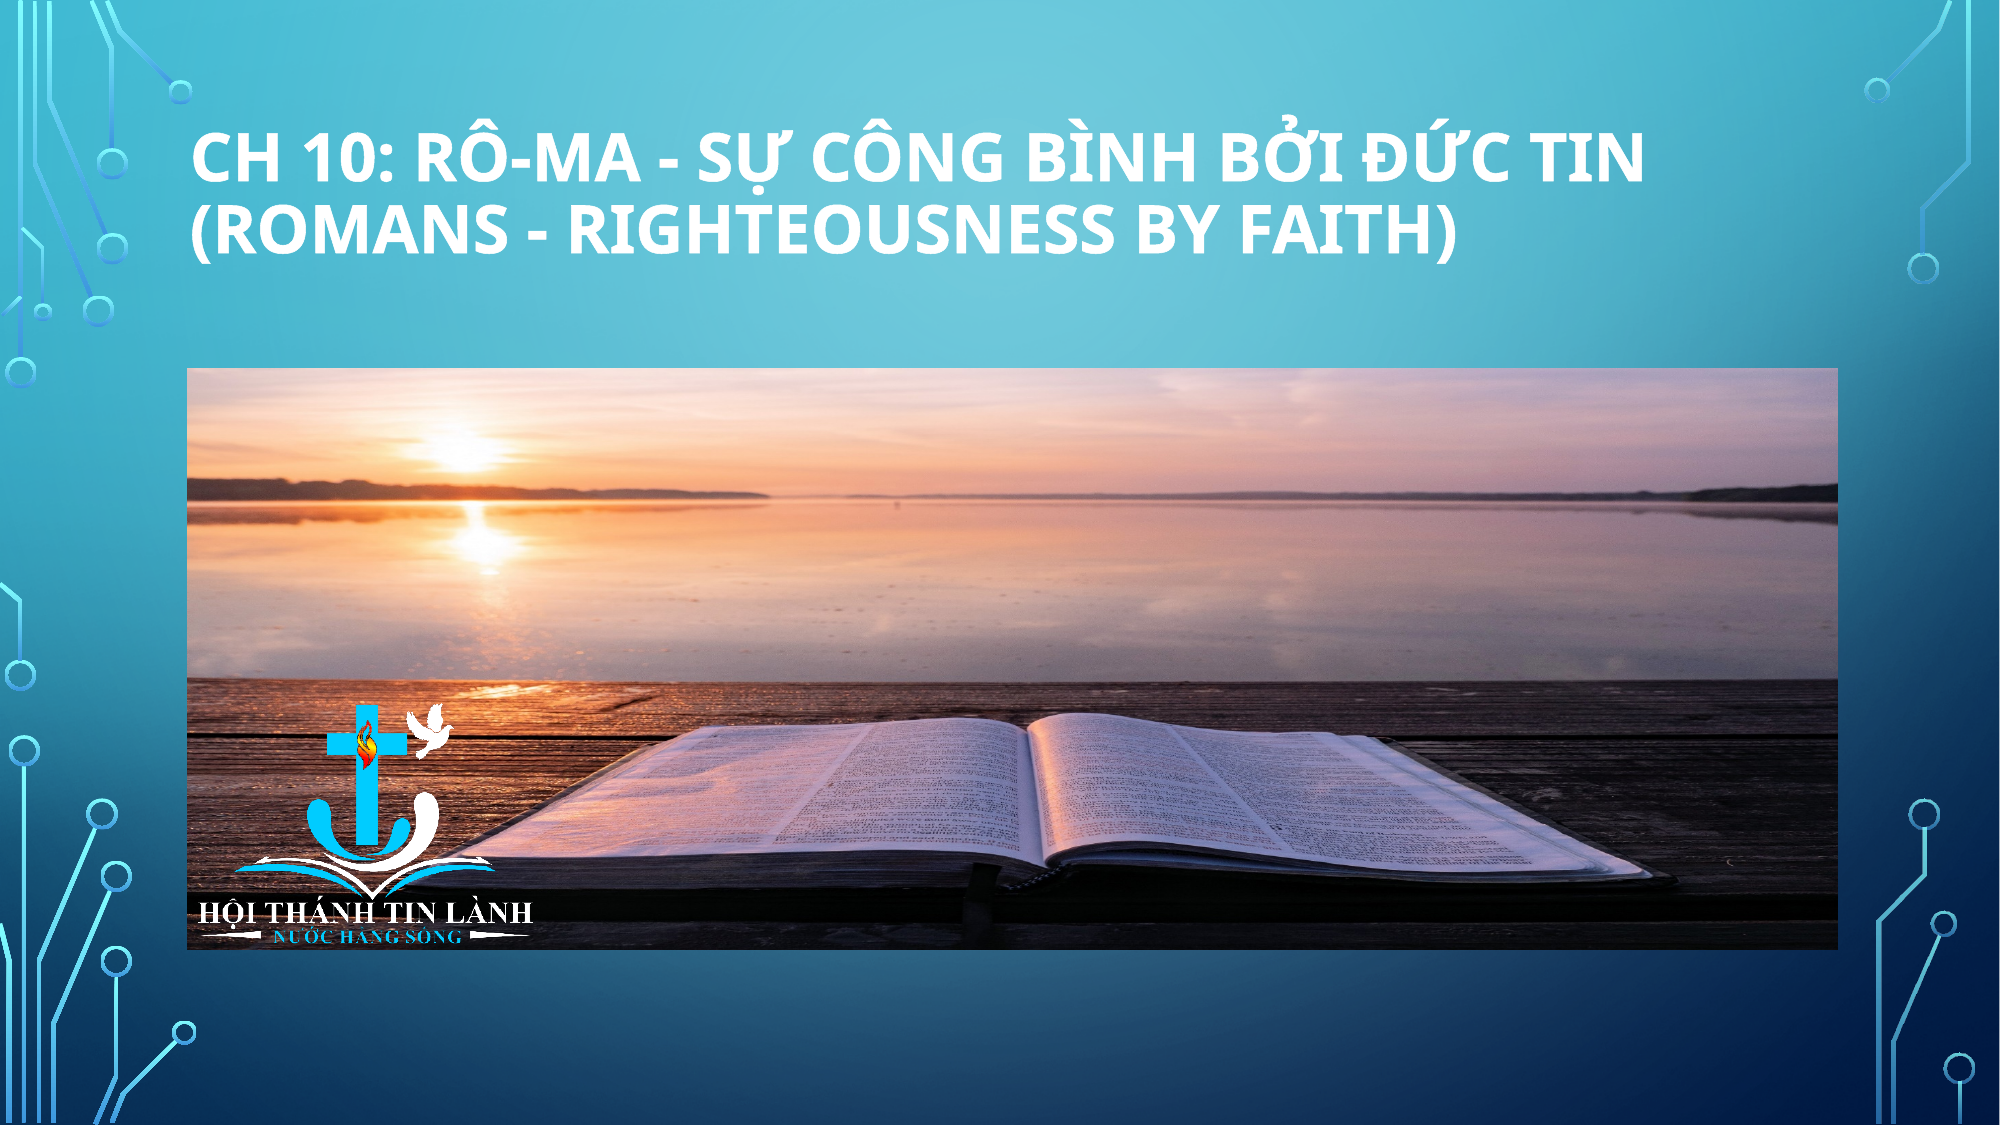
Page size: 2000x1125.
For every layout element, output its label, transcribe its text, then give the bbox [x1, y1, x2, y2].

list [186, 368, 1838, 951]
title ch 10: Rô-Ma - Sự công bình bởi đức tin (ROMANS - Righteousness by Faith) [174, 101, 1875, 275]
picture [185, 695, 545, 950]
